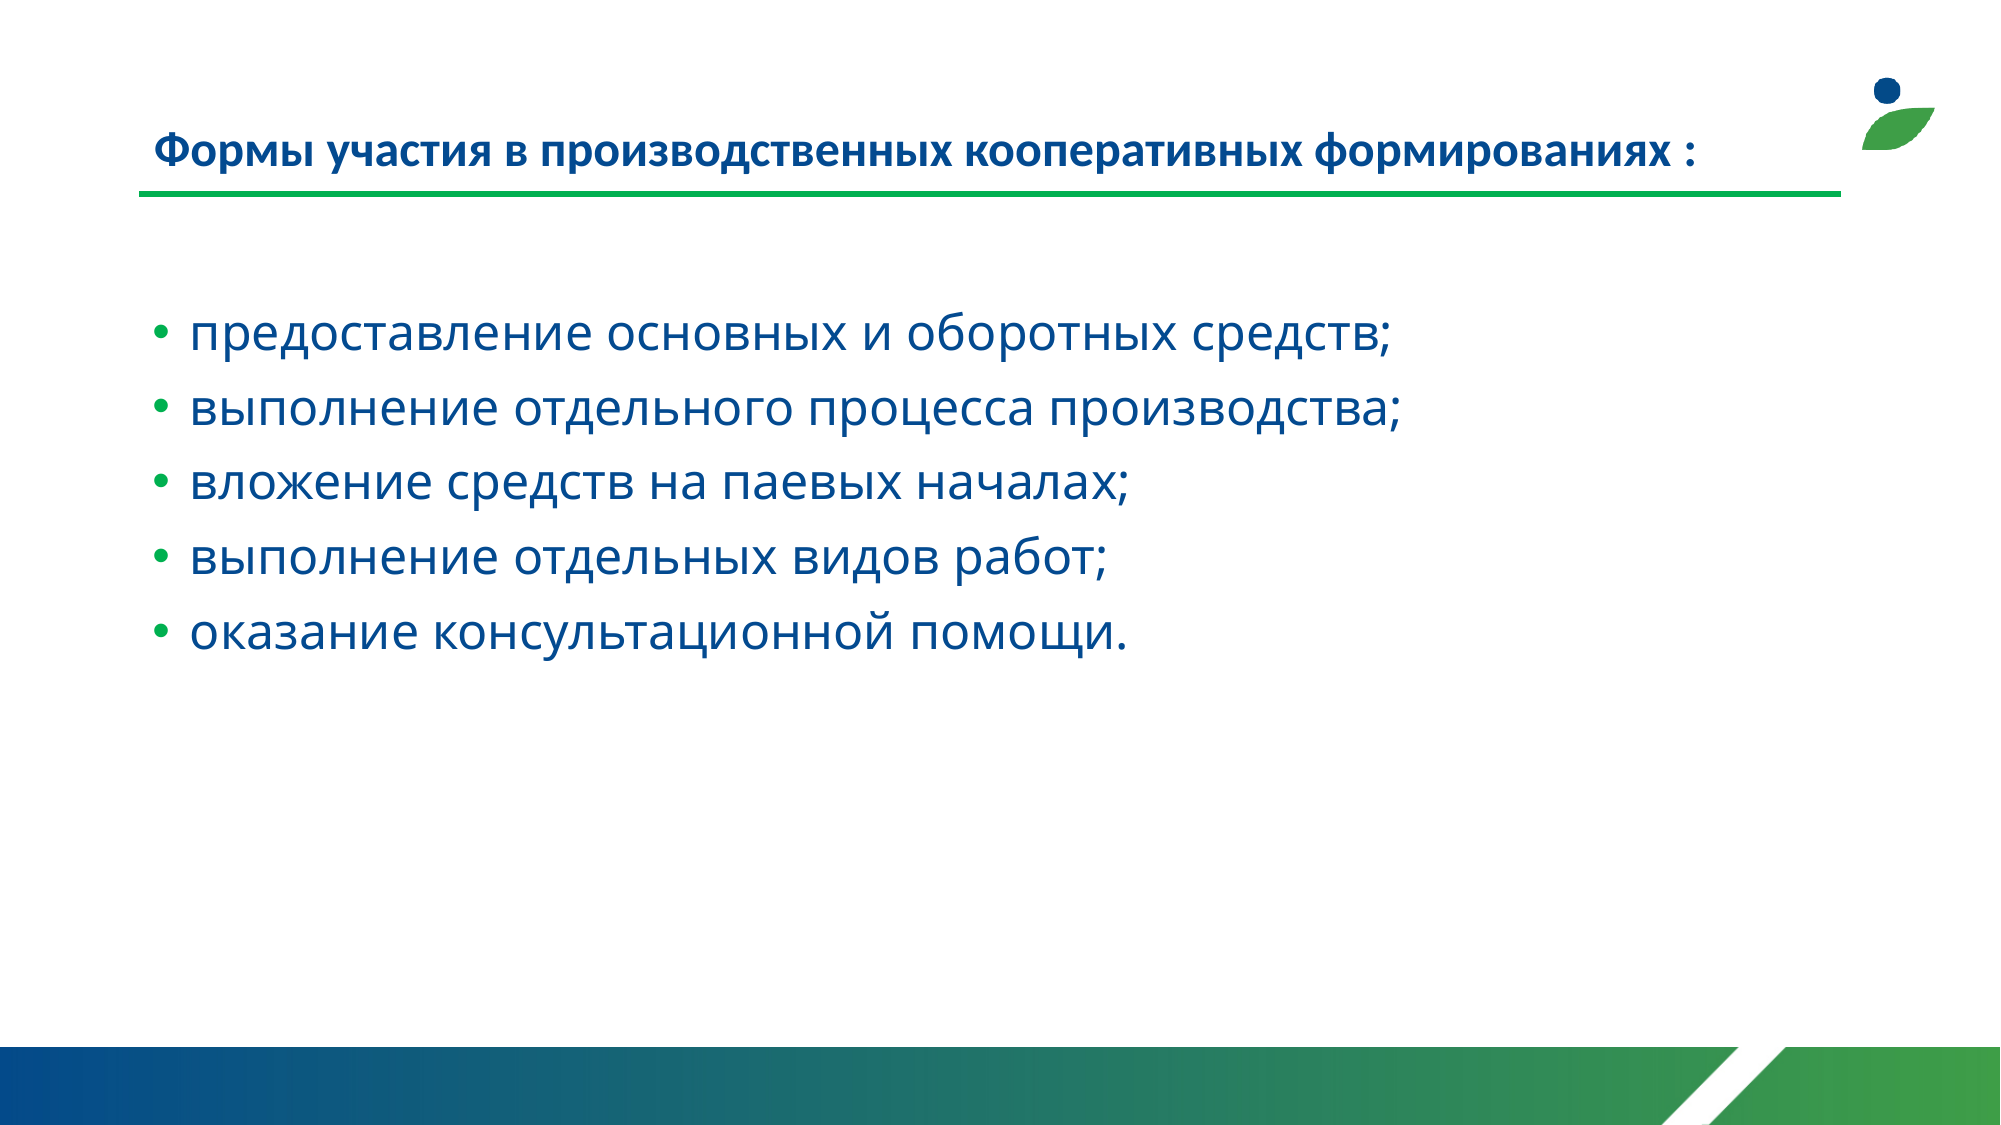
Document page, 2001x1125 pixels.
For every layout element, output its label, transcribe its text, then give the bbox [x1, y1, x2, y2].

title Формы участия в производственных кооперативных формированиях : [139, 59, 1783, 185]
picture [1840, 53, 1952, 175]
list предоставление основных и оборотных средств; выполнение отдельного процесса производства; вложение средств на паевых началах; выполнение отдельных видов работ; оказание консультационной помощи. [137, 299, 1863, 1014]
picture [0, 1047, 2000, 1125]
